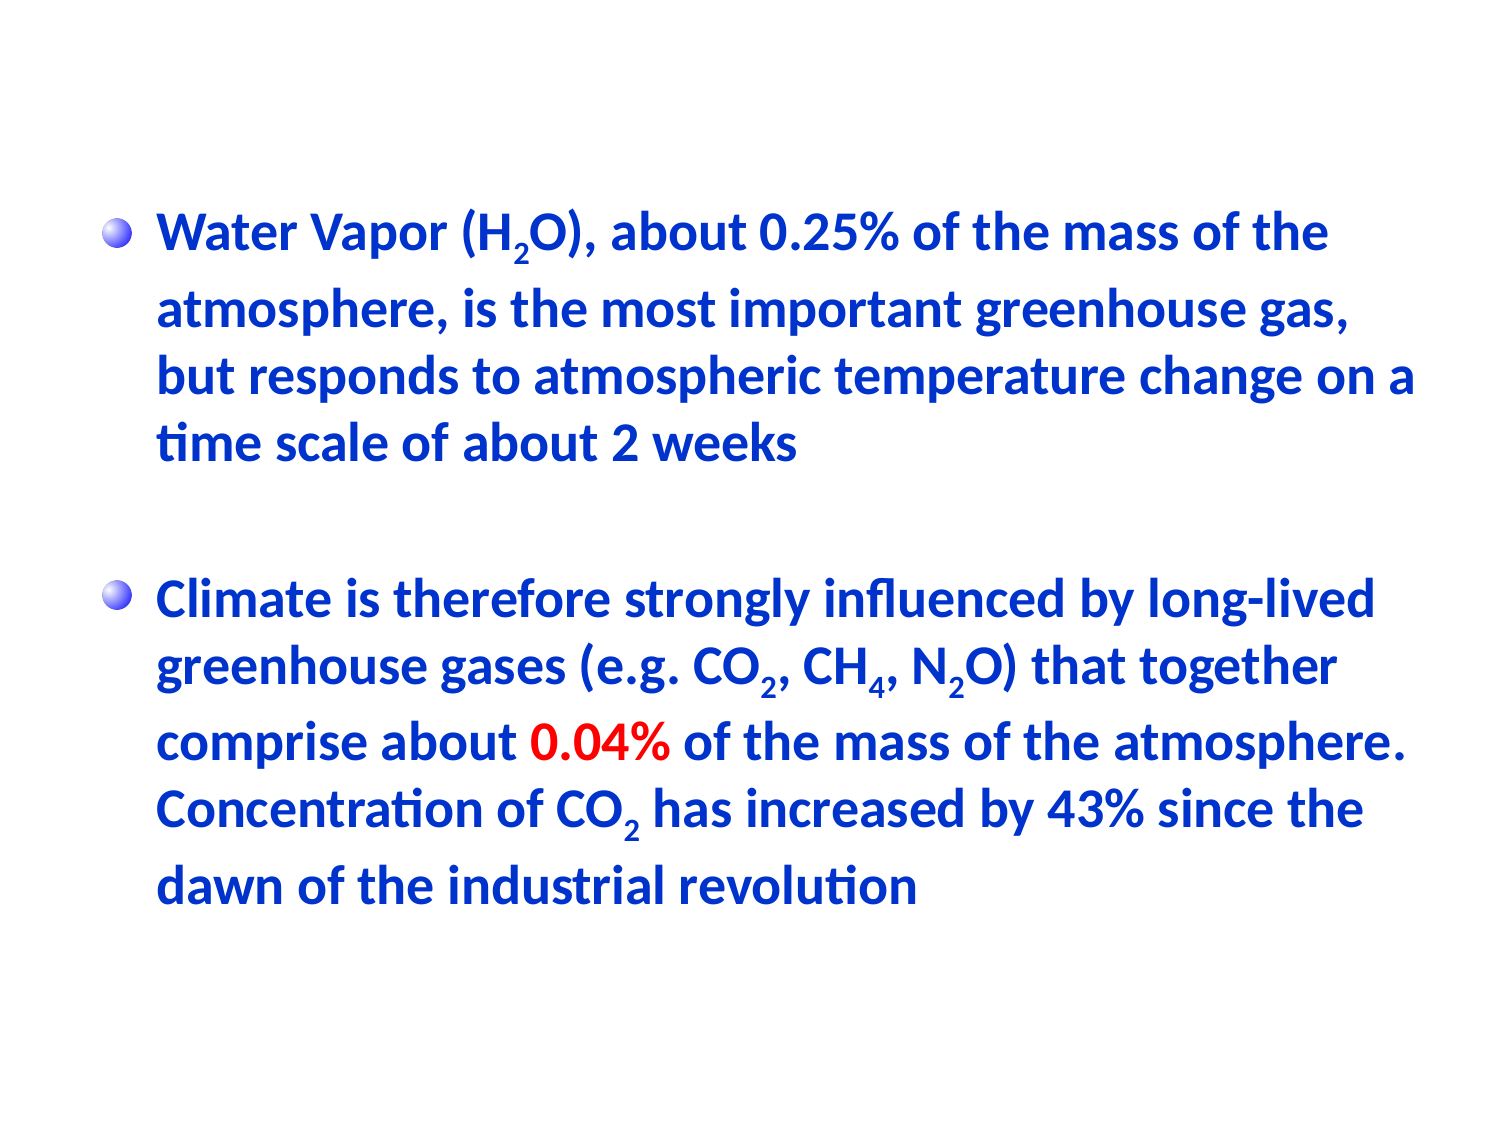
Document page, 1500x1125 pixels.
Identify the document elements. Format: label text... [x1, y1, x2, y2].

picture [102, 218, 132, 248]
list Water Vapor (H2O), about 0.25% of the mass of the atmosphere, is the most important greenhouse gas, but responds to atmospheric temperature change on a time scale of about 2 weeks Climate is therefore strongly influenced by long-lived greenhouse gases (e.g. CO2, CH4, N2O) that together comprise about 0.04% of the mass of the atmosphere. Concentration of CO2 has increased by 43% since the dawn of the industrial revolution [87, 187, 1438, 930]
picture [102, 580, 132, 610]
